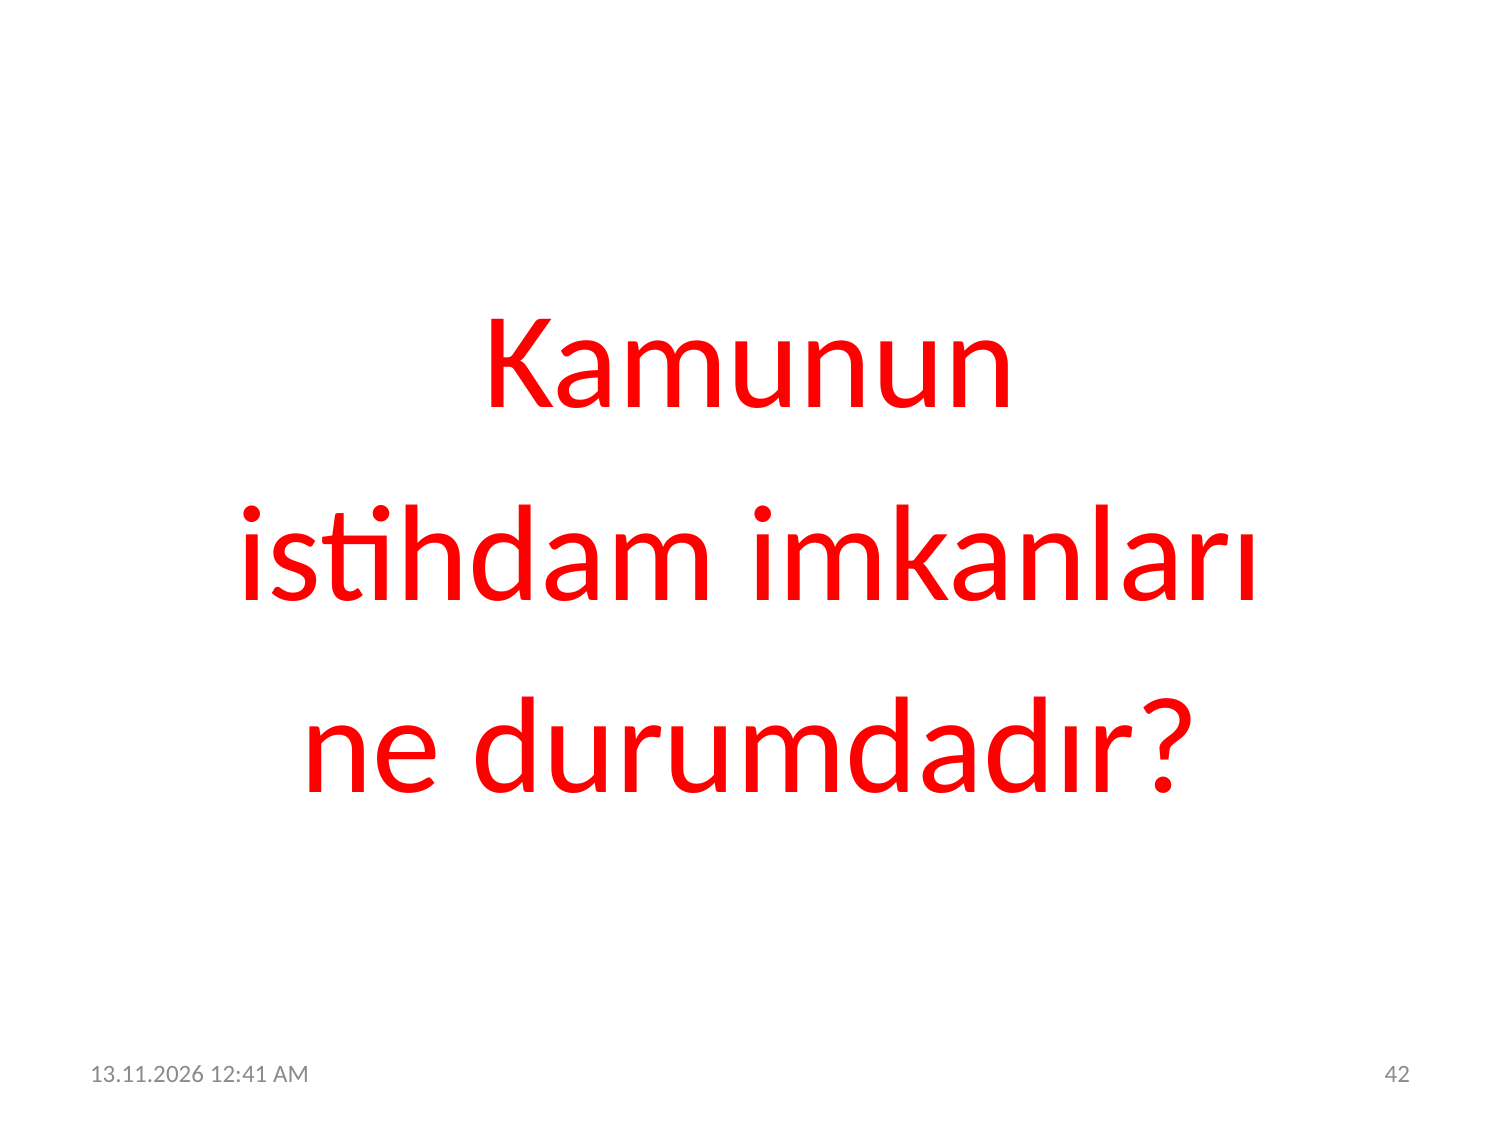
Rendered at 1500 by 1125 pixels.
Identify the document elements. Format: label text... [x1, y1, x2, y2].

slide_number 42 [1074, 1042, 1425, 1103]
list Kamunun istihdam imkanları ne durumdadır? [75, 262, 1425, 1005]
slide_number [75, 1042, 425, 1103]
